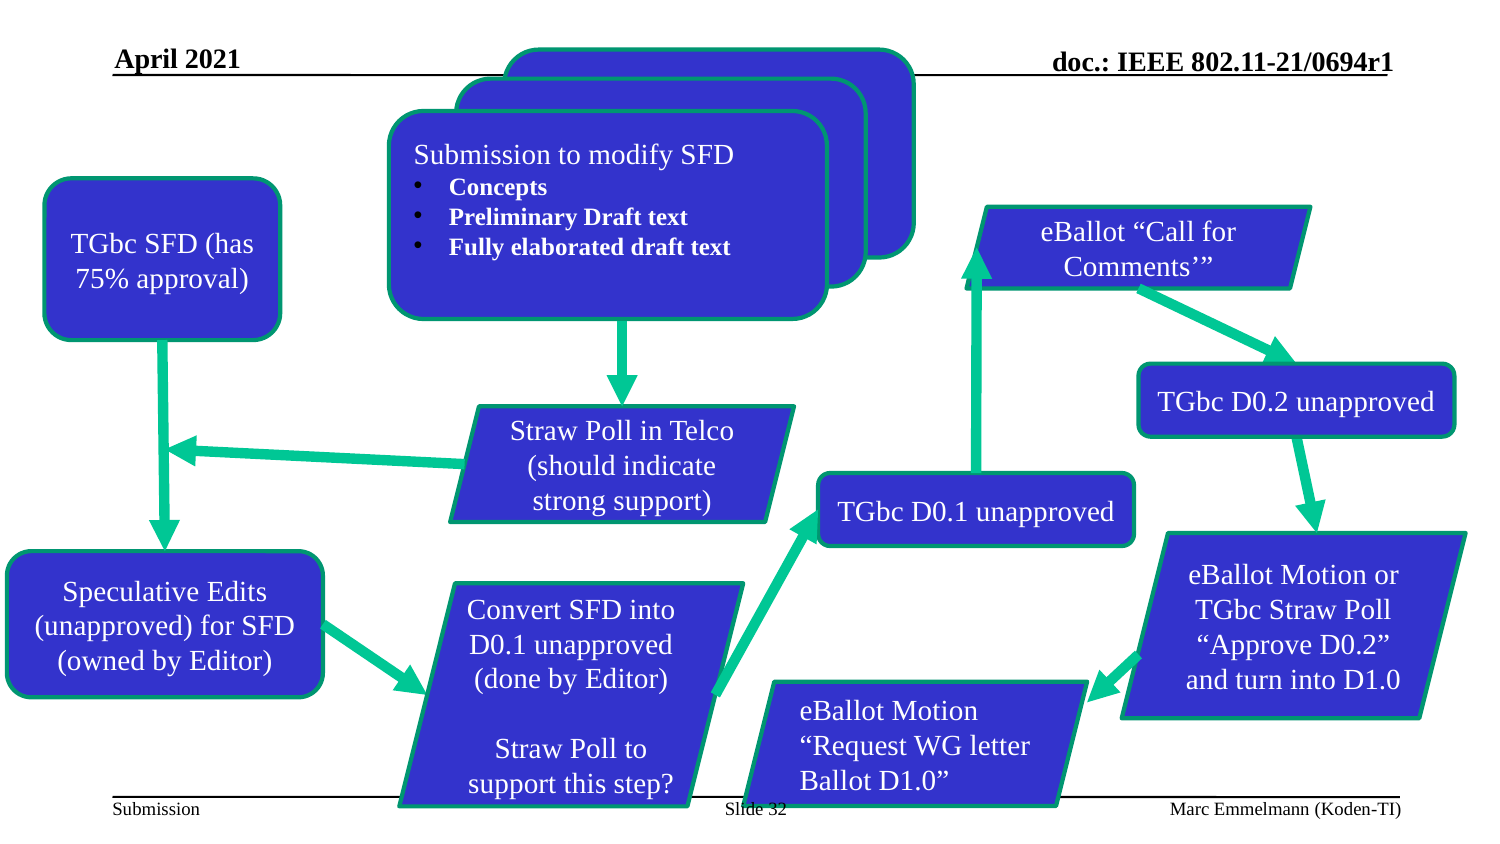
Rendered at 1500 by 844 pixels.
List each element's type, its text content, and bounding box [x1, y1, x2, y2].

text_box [161, 470, 166, 552]
text_box eBallot “Call for Comments’” [974, 204, 1313, 291]
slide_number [114, 40, 423, 75]
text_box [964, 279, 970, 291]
slide_number Slide 32 [712, 796, 800, 842]
text_box TGbc D0.1 unapproved [815, 470, 1137, 549]
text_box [715, 509, 819, 696]
text_box Convert SFD into D0.1 unapproved (done by Editor) Straw Poll to support this step? [397, 581, 716, 809]
text_box TGbc SFD (has 75% approval) [42, 176, 283, 343]
text_box Straw Poll in Telco (should indicate strong support) [448, 404, 797, 525]
text_box Submission to modify SFD Concepts Preliminary Draft text Fully elaborated draft text [386, 108, 830, 322]
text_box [1138, 288, 1297, 364]
text_box eBallot Motion or TGbc Straw Poll “Approve D0.2” and turn into D1.0 [1119, 530, 1468, 721]
text_box eBallot Motion “Request WG letter Ballot D1.0” [743, 679, 1083, 809]
text_box [454, 76, 868, 289]
text_box [503, 47, 916, 260]
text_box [1086, 654, 1139, 703]
text_box TGbc D0.2 unapproved [1136, 361, 1457, 439]
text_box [164, 449, 465, 465]
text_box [161, 339, 166, 450]
footer Marc Emmelmann (Koden-TI) [878, 796, 1402, 820]
text_box Speculative Edits (unapproved) for SFD (owned by Editor) [4, 549, 326, 700]
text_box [322, 623, 428, 696]
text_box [1296, 436, 1318, 534]
